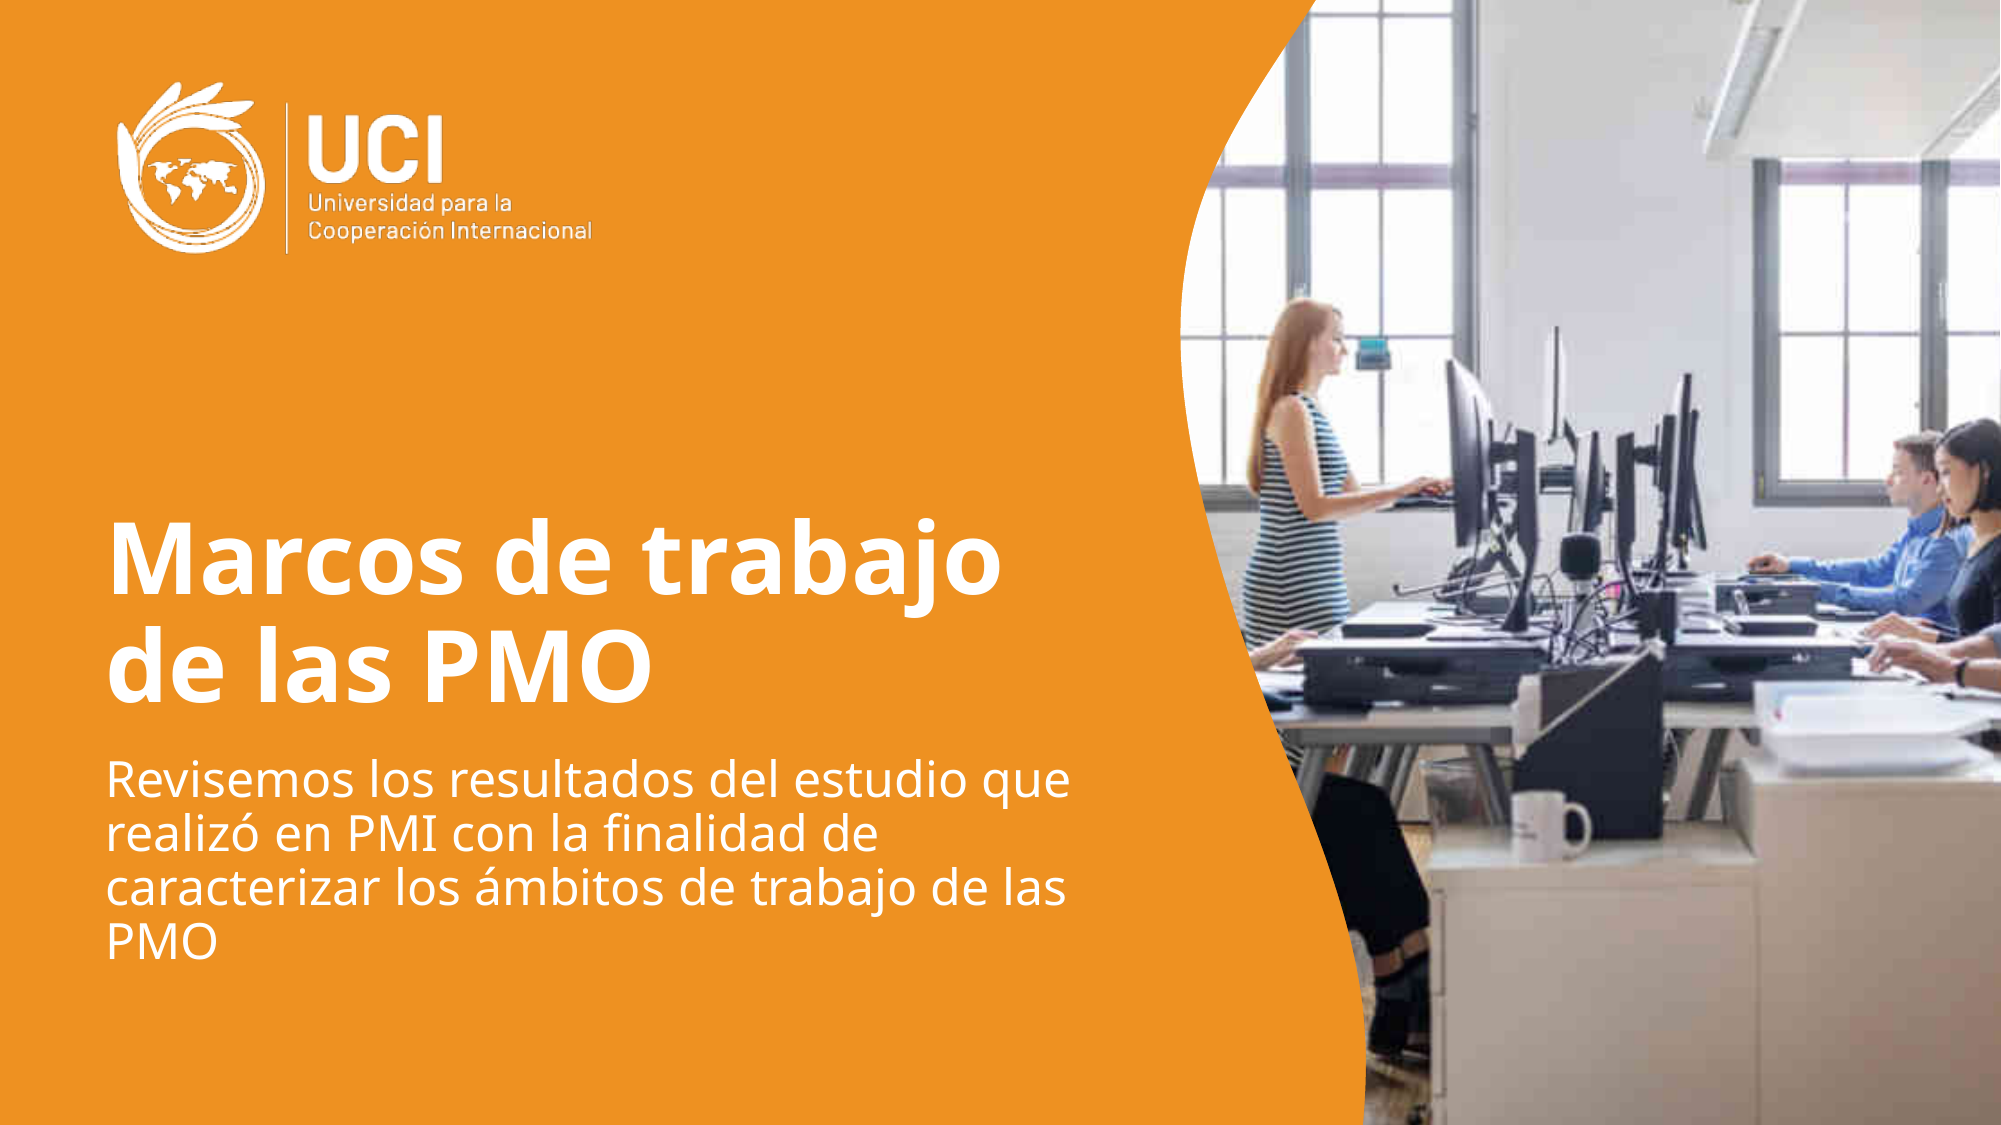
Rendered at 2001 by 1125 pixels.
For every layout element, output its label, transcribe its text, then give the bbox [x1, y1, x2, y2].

title Marcos de trabajo de las PMO [90, 477, 1111, 733]
subtitle Revisemos los resultados del estudio que realizó en PMI con la finalidad de caracterizar los ámbitos de trabajo de las PMO [90, 747, 1111, 1019]
picture [1180, 0, 2001, 1125]
picture [90, 47, 618, 289]
